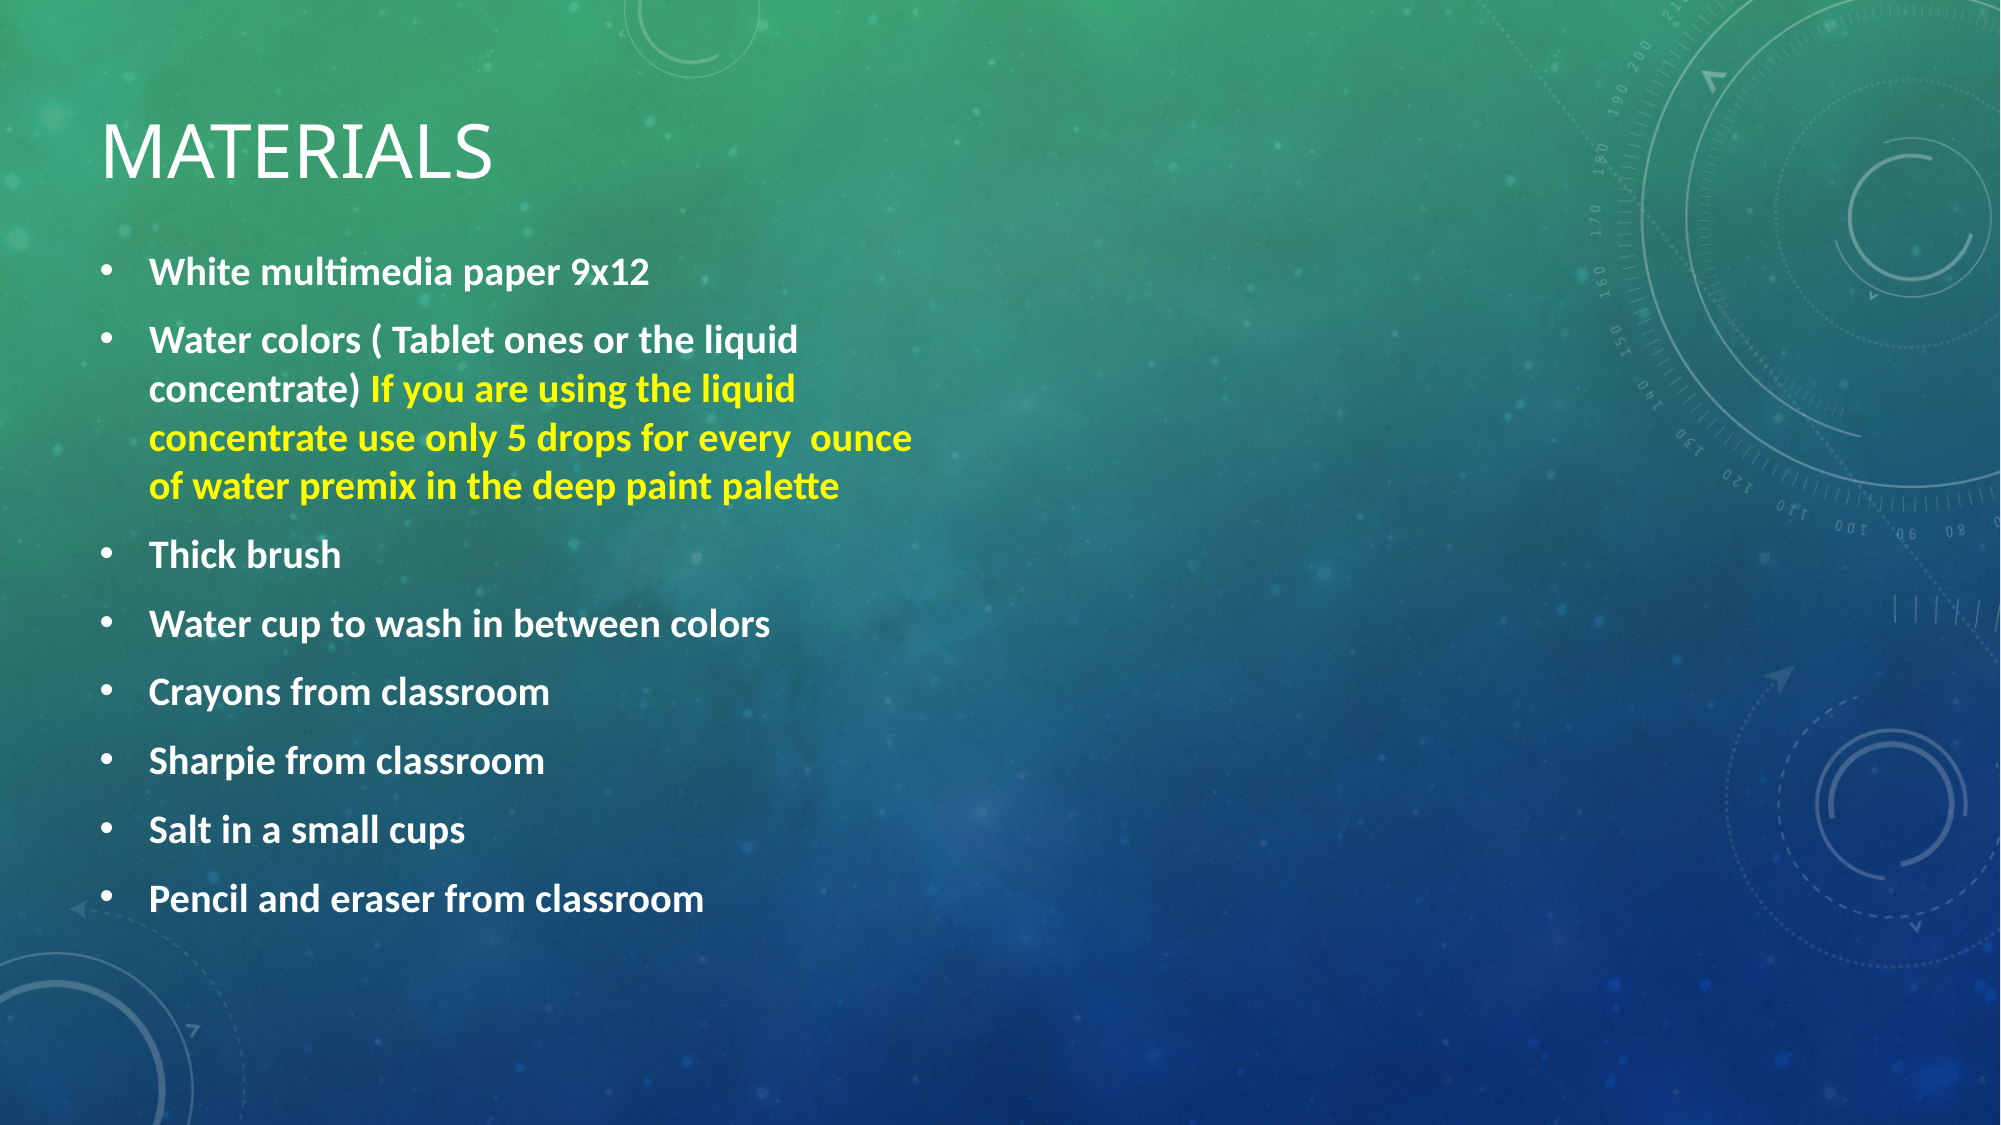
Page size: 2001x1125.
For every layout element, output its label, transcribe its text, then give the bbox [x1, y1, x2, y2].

picture [0, 0, 2001, 1125]
title Materials [84, 29, 1747, 268]
list White multimedia paper 9x12 Water colors ( Tablet ones or the liquid concentrate) If you are using the liquid concentrate use only 5 drops for every ounce of water premix in the deep paint palette Thick brush Water cup to wash in between colors Crayons from classroom Sharpie from classroom Salt in a small cups Pencil and eraser from classroom [84, 237, 932, 950]
